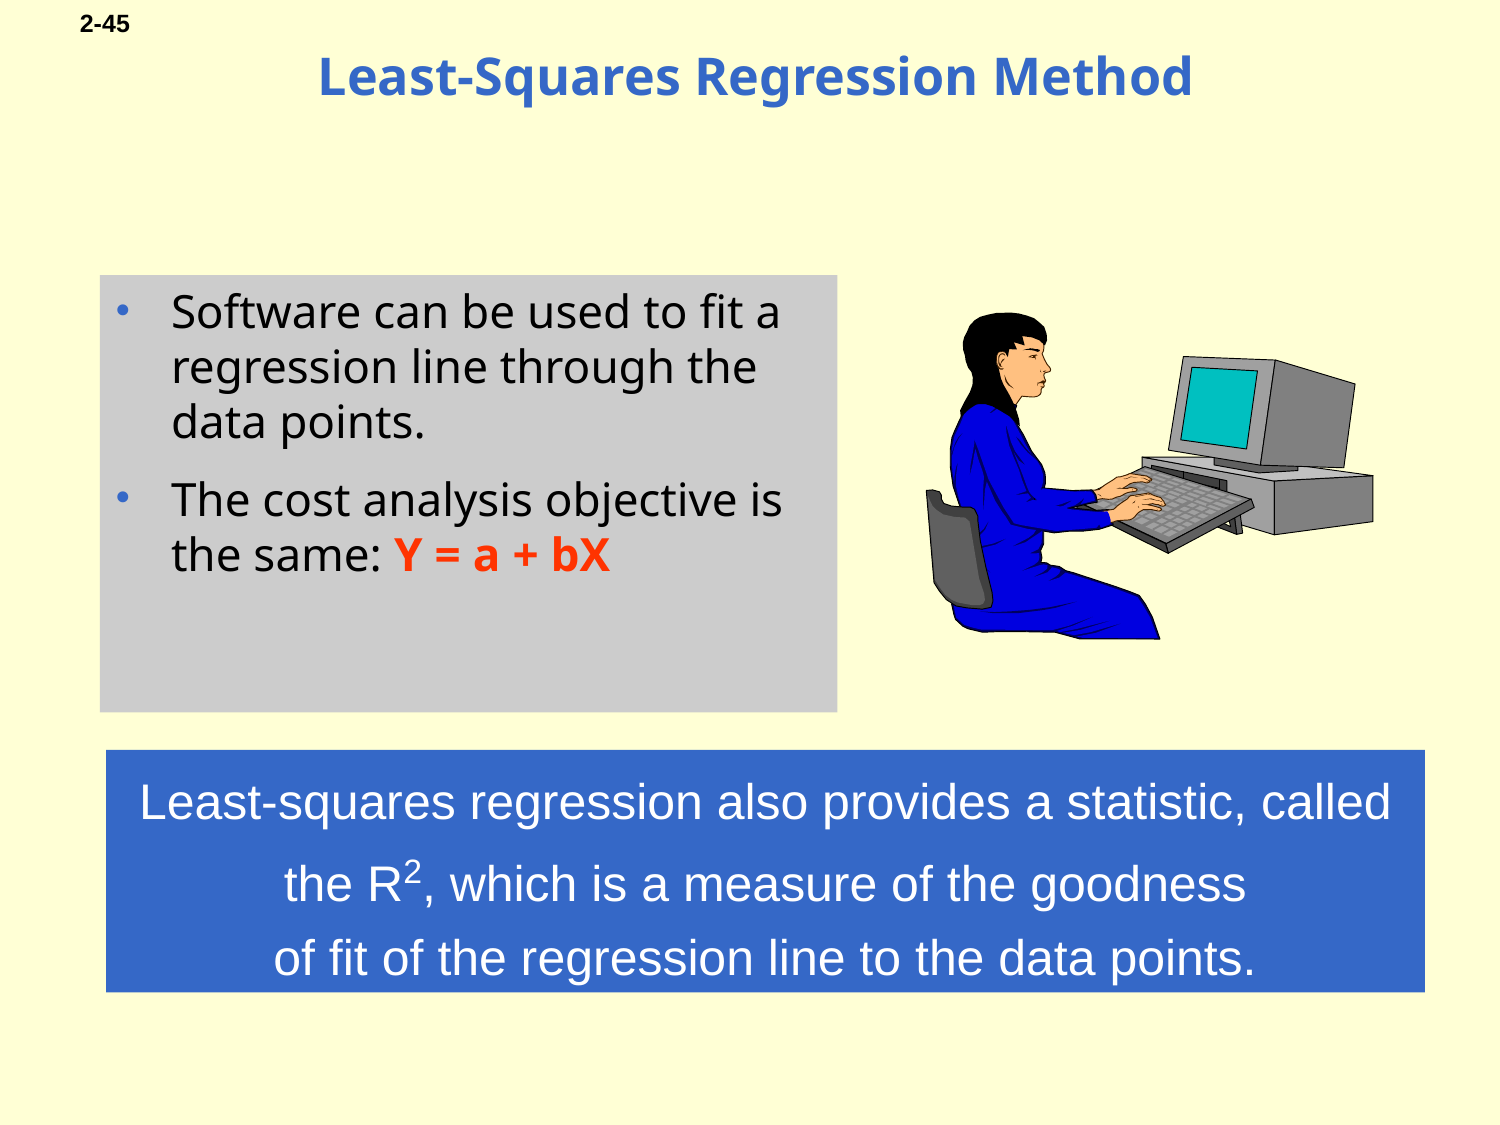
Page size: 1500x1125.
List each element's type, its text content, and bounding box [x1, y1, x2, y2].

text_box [924, 312, 1376, 642]
text_box Least-squares regression also provides a statistic, called the R2, which is a measure of the goodness of fit of the regression line to the data points. [106, 749, 1425, 993]
title Least-Squares Regression Method [24, 12, 1488, 138]
list Software can be used to fit a regression line through the data points. The cost analysis objective is the same: Y = a + bX [99, 274, 838, 713]
